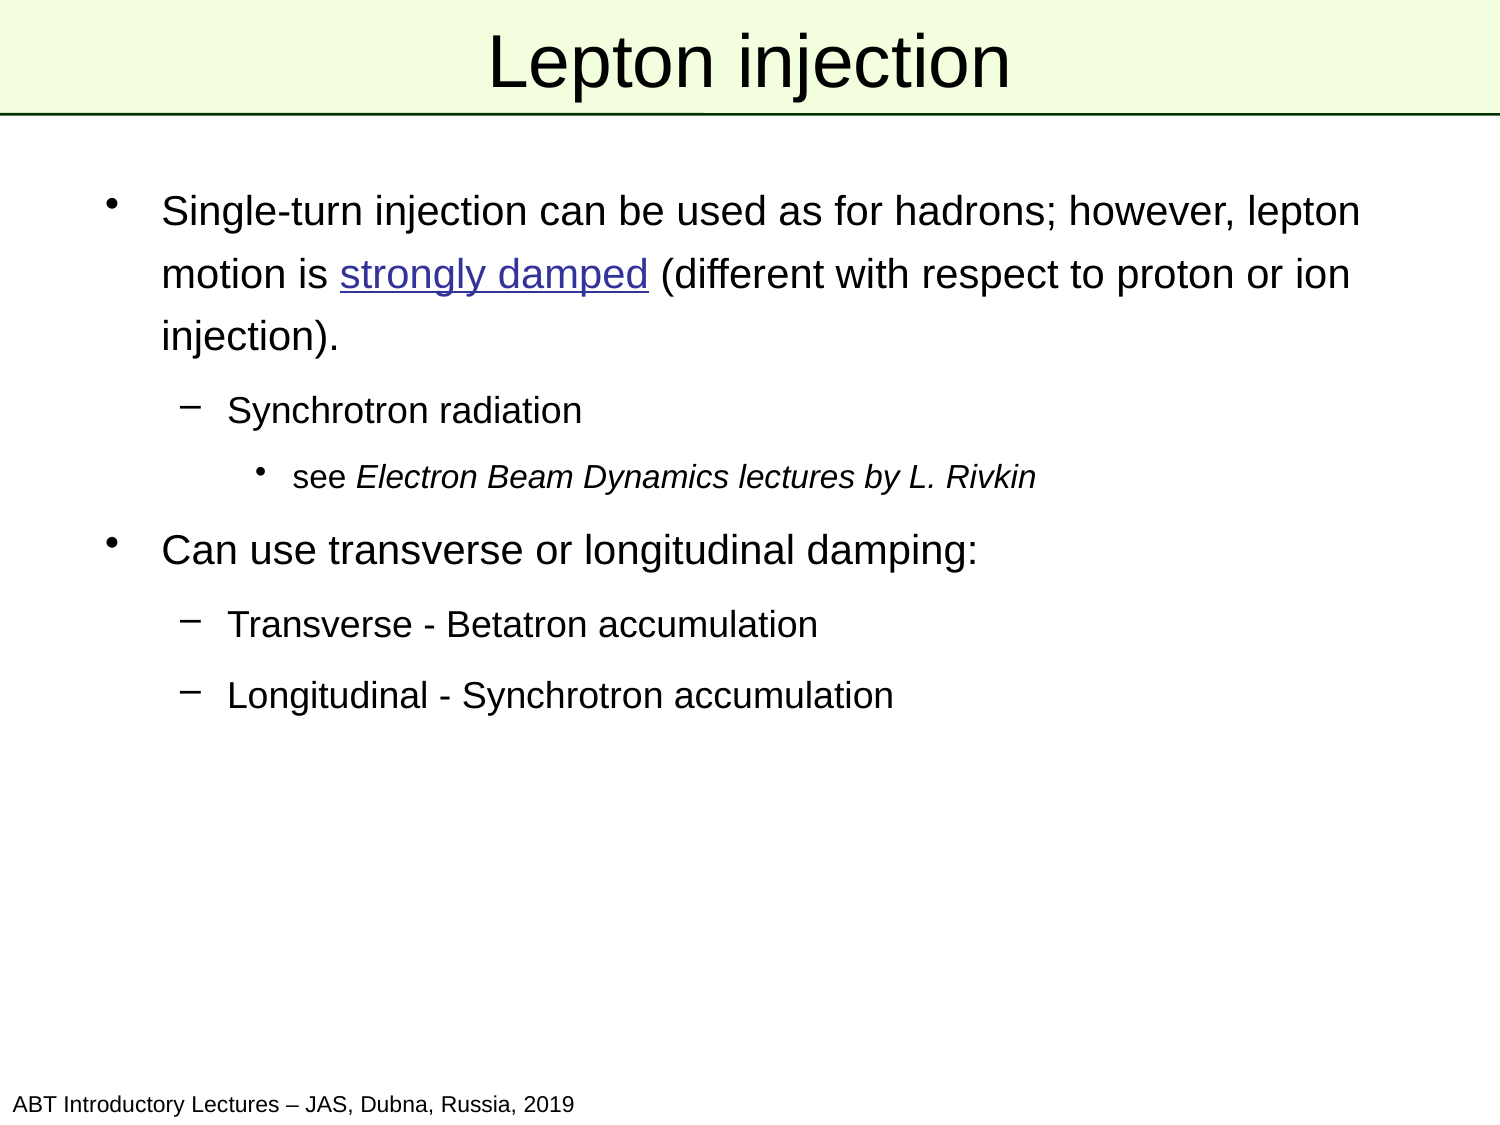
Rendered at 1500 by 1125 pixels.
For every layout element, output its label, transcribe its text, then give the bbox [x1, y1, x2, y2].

list Single-turn injection can be used as for hadrons; however, lepton motion is strongly damped (different with respect to proton or ion injection). Synchrotron radiation see Electron Beam Dynamics lectures by L. Rivkin Can use transverse or longitudinal damping: Transverse - Betatron accumulation Longitudinal - Synchrotron accumulation [90, 164, 1416, 877]
text_box ABT Introductory Lectures – JAS, Dubna, Russia, 2019 [0, 1082, 591, 1125]
title Lepton injection [0, 0, 1500, 115]
